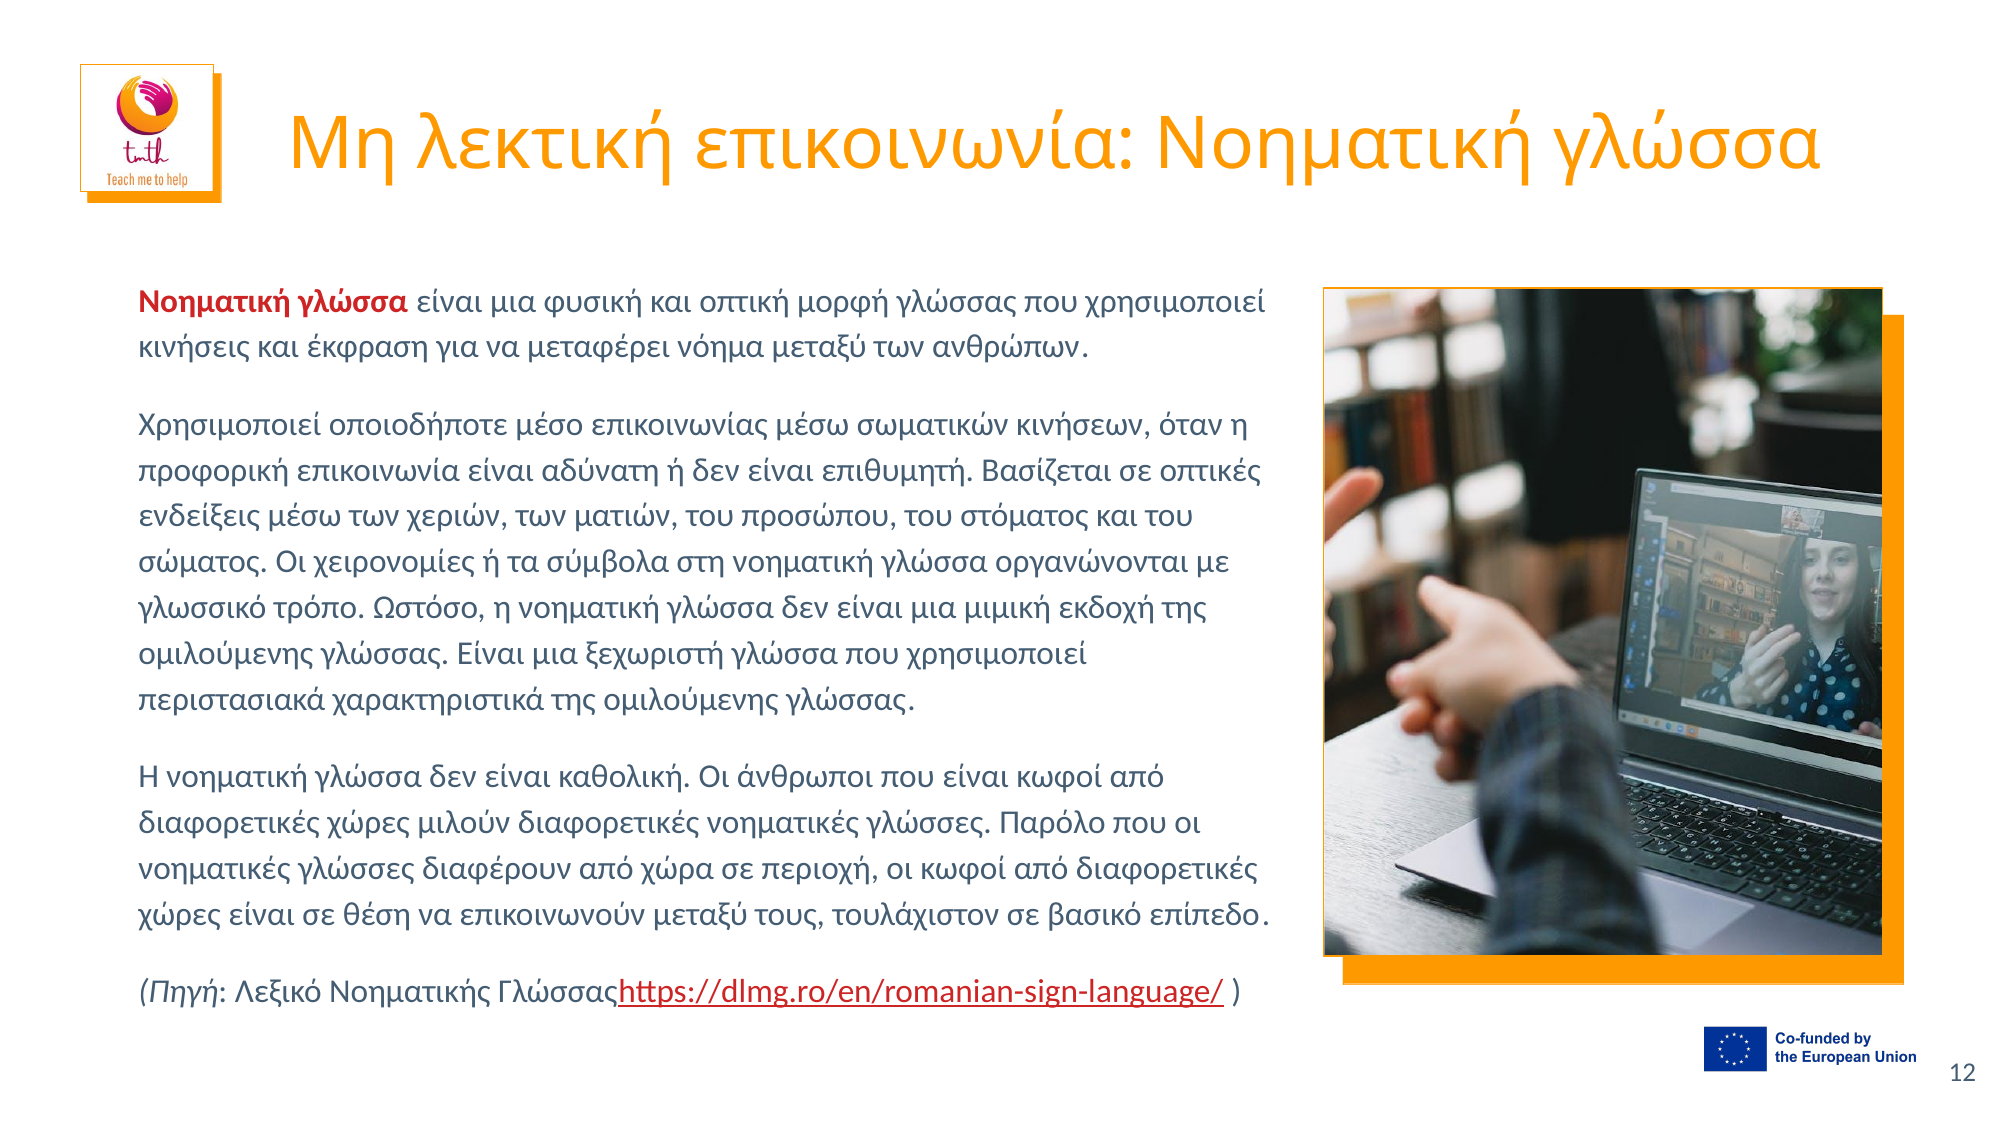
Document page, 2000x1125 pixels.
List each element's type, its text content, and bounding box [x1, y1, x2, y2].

title Μη λεκτική επικοινωνία: Νοηματική γλώσσα [254, 76, 1855, 202]
slide_number 12 [1871, 1038, 1992, 1125]
list Νοηματική γλώσσα είναι μια φυσική και οπτική μορφή γλώσσας που χρησιμοποιεί κινήσεις και έκφραση για να μεταφέρει νόημα μεταξύ των ανθρώπων. Χρησιμοποιεί οποιοδήποτε μέσο επικοινωνίας μέσω σωματικών κινήσεων, όταν η προφορική επικοινωνία είναι αδύνατη ή δεν είναι επιθυμητή. Βασίζεται σε οπτικές ενδείξεις μέσω των χεριών, των ματιών, του προσώπου, του στόματος και του σώματος. Οι χειρονομίες ή τα σύμβολα στη νοηματική γλώσσα οργανώνονται με γλωσσικό τρόπο. Ωστόσο, η νοηματική γλώσσα δεν είναι μια μιμική εκδοχή της ομιλούμενης γλώσσας. Είναι μια ξεχωριστή γλώσσα που χρησιμοποιεί περιστασιακά χαρακτηριστικά της ομιλούμενης γλώσσας. Η νοηματική γλώσσα δεν είναι καθολική. Οι άνθρωποι που είναι κωφοί από διαφορετικές χώρες μιλούν διαφορετικές νοηματικές γλώσσες. Παρόλο που οι νοηματικές γλώσσες διαφέρουν από χώρα σε περιοχή, οι κωφοί από διαφορετικές χώρες είναι σε θέση να επικοινωνούν μεταξύ τους, τουλάχιστον σε βασικό επίπεδο. (Πηγή: Λεξικό Νοηματικής Γλώσσαςhttps://dlmg.ro/en/romanian-sign-language/ ) [117, 252, 1298, 367]
picture [1324, 288, 1883, 956]
picture [81, 65, 213, 191]
picture [1704, 1023, 1919, 1075]
